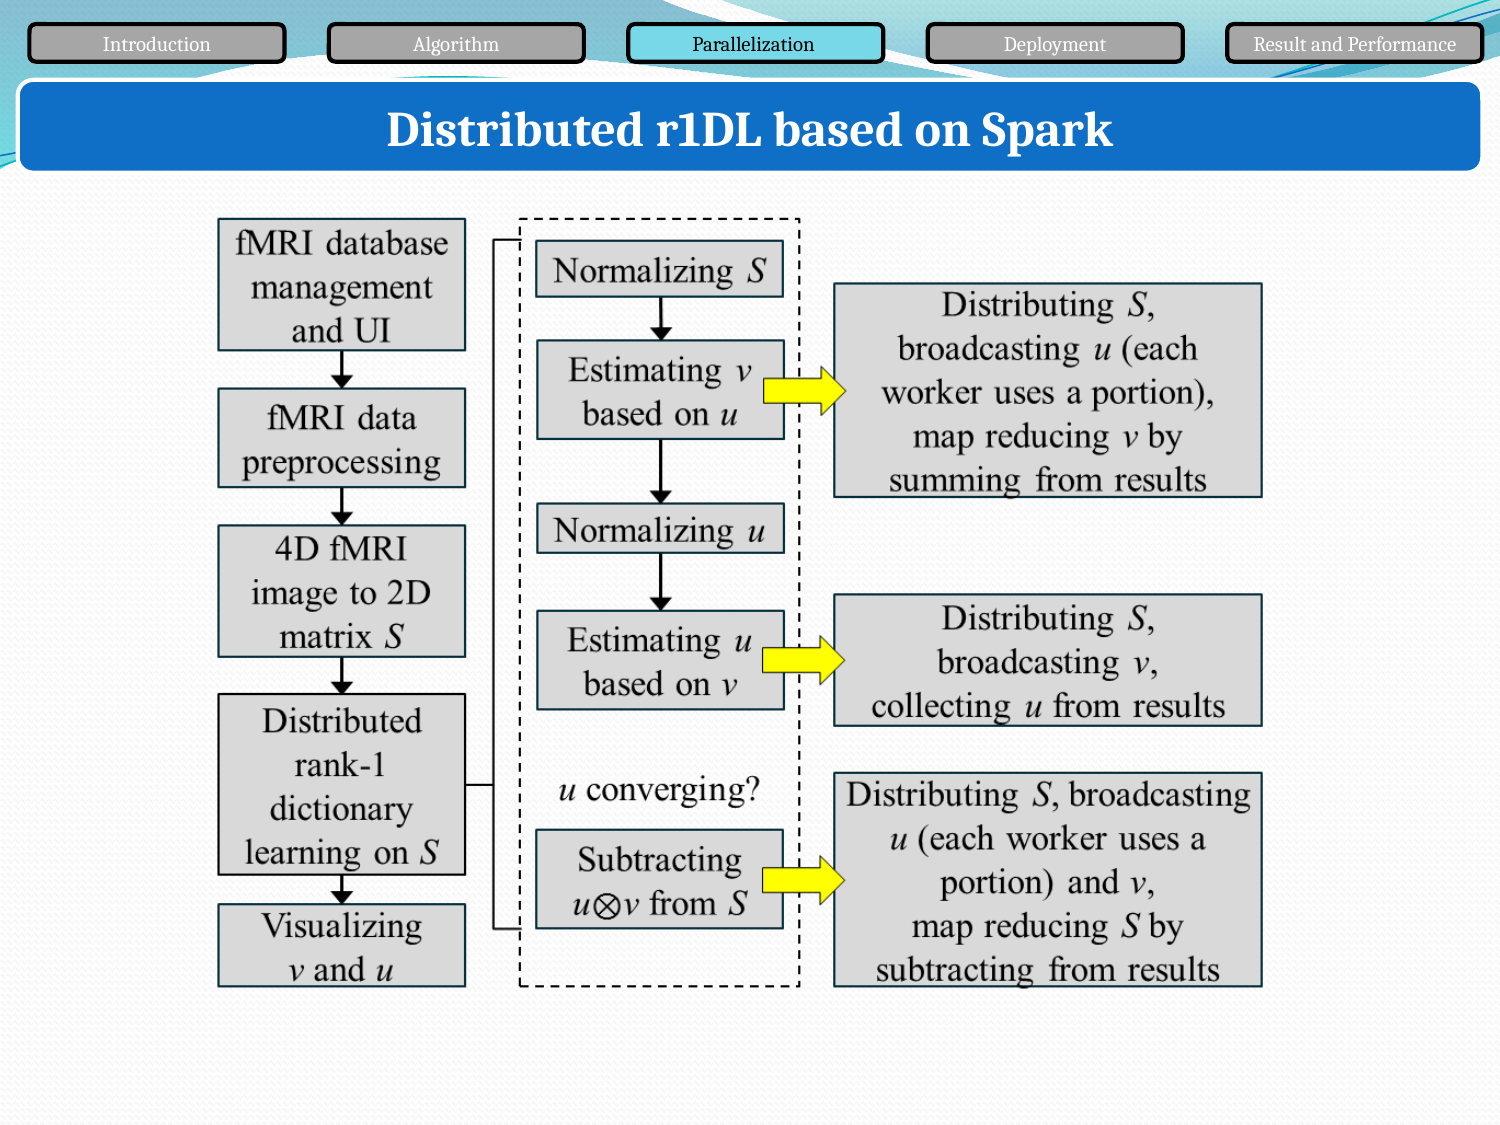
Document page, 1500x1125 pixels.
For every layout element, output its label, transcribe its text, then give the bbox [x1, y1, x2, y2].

text_box Distributed r1DL based on Spark [15, 77, 1485, 175]
text_box Result and Performance [1225, 21, 1485, 64]
picture [212, 207, 1288, 1000]
text_box Deployment [925, 21, 1185, 64]
text_box Algorithm [326, 21, 586, 64]
text_box Parallelization [626, 21, 886, 64]
text_box Introduction [27, 21, 287, 64]
